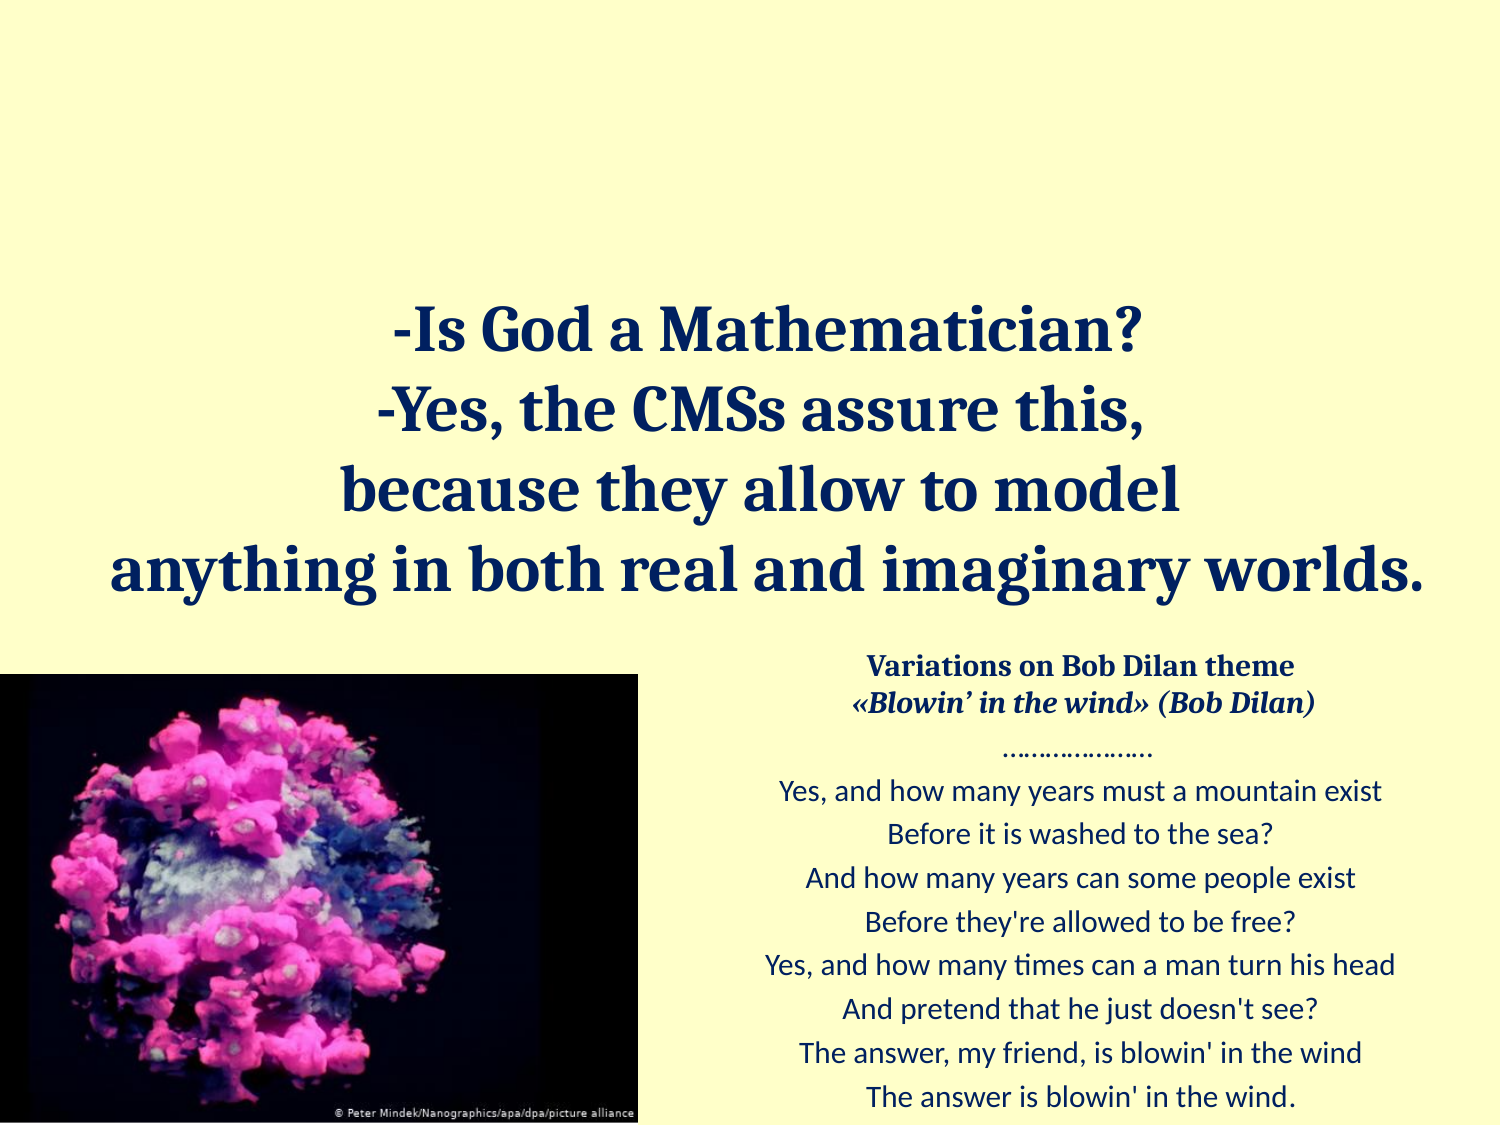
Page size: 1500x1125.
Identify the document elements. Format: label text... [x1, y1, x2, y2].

title -Is God a Mathematician? -Yes, the CMSs assure this, because they allow to model anything in both real and imaginary worlds. [37, 349, 1500, 591]
text_box Variations on Bob Dilan theme «Blowin’ in the wind» (Bob Dilan) ………………… Yes, and how many years must a mountain exist Before it is washed to the sea? And how many years can some people exist Before they're allowed to be free? Yes, and how many times can a man turn his head And pretend that he just doesn't see? The answer, my friend, is blowin' in the wind The answer is blowin' in the wind. [662, 637, 1500, 1125]
picture [0, 674, 638, 1125]
